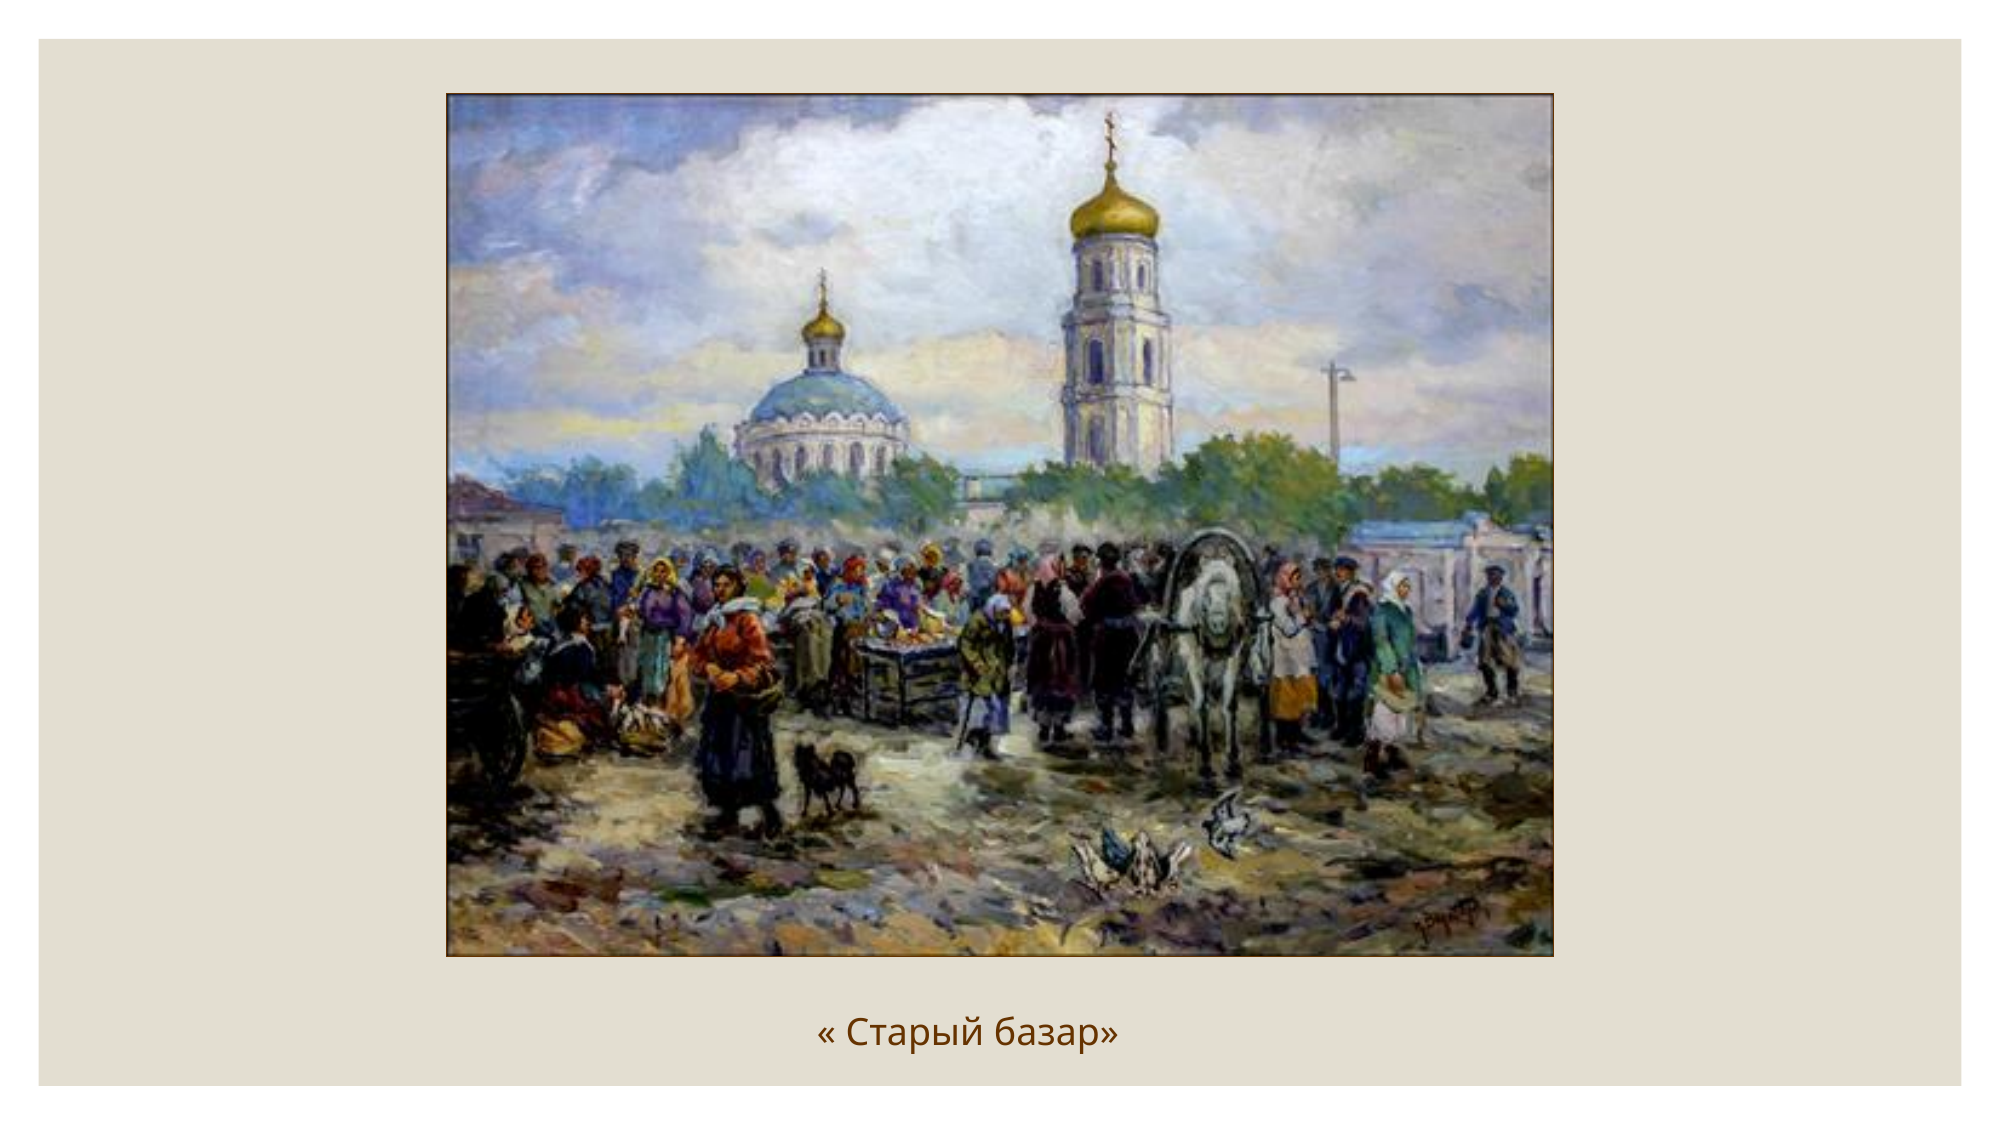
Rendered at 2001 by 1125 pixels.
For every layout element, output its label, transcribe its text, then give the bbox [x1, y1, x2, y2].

text_box « Старый базар» [802, 1000, 1198, 1061]
picture [446, 93, 1554, 957]
